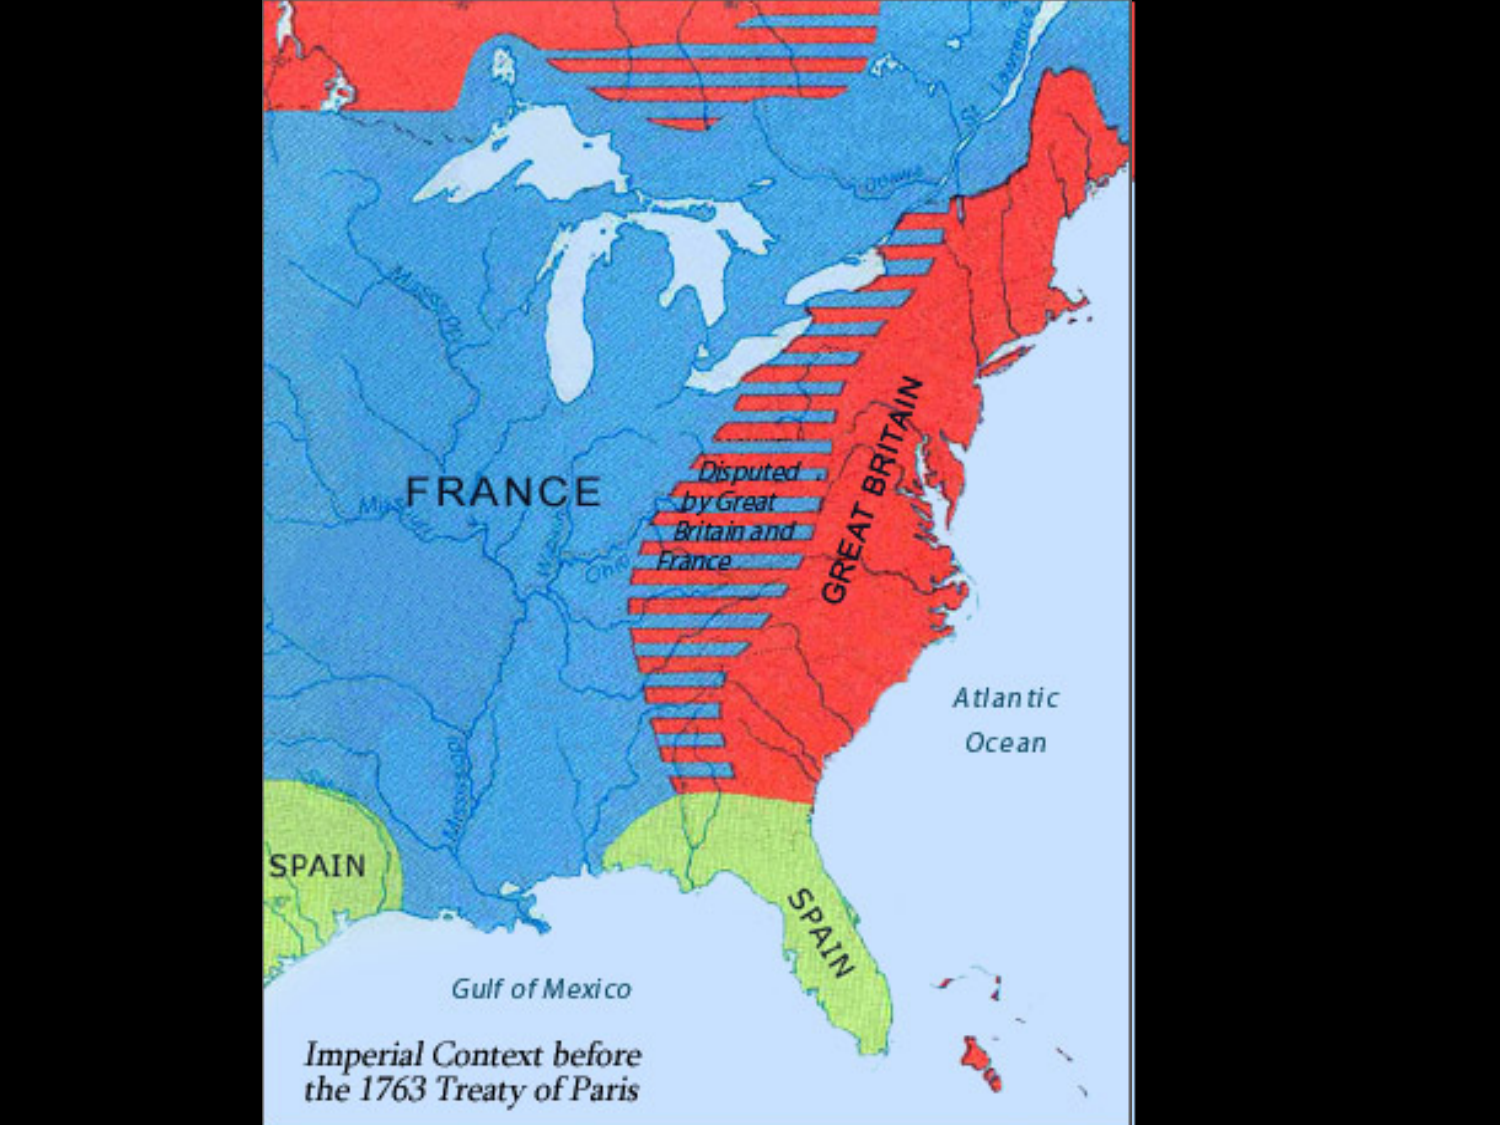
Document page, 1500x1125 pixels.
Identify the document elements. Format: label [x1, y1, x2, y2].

picture [262, 0, 1138, 1125]
